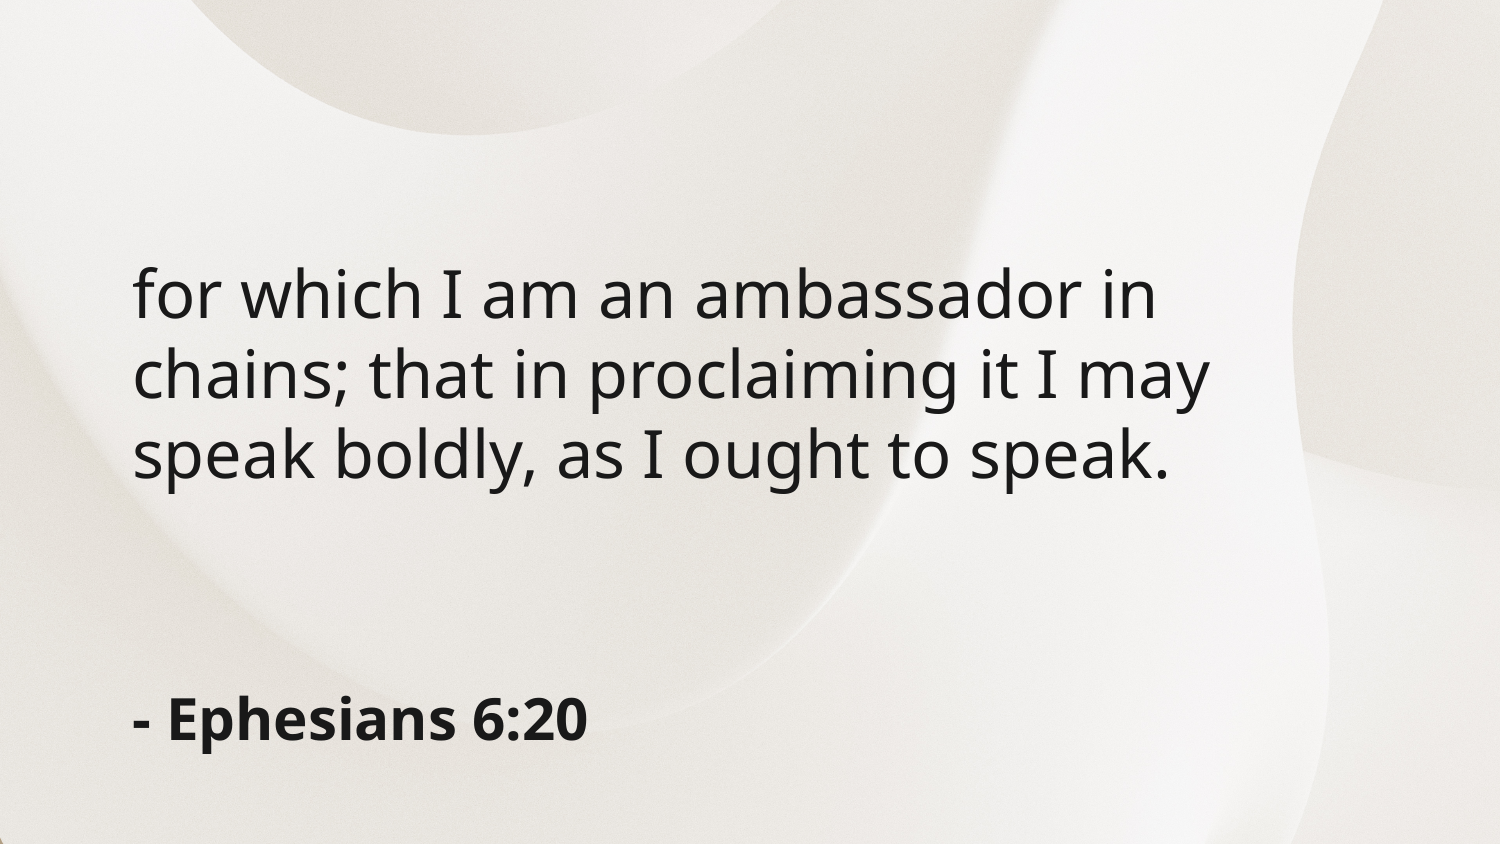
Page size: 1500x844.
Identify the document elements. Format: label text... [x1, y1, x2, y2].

picture [0, 0, 1500, 844]
list - Ephesians 6:20 [116, 674, 799, 760]
list for which I am an ambassador in chains; that in proclaiming it I may speak boldly, as I ought to speak. [116, 70, 1343, 675]
